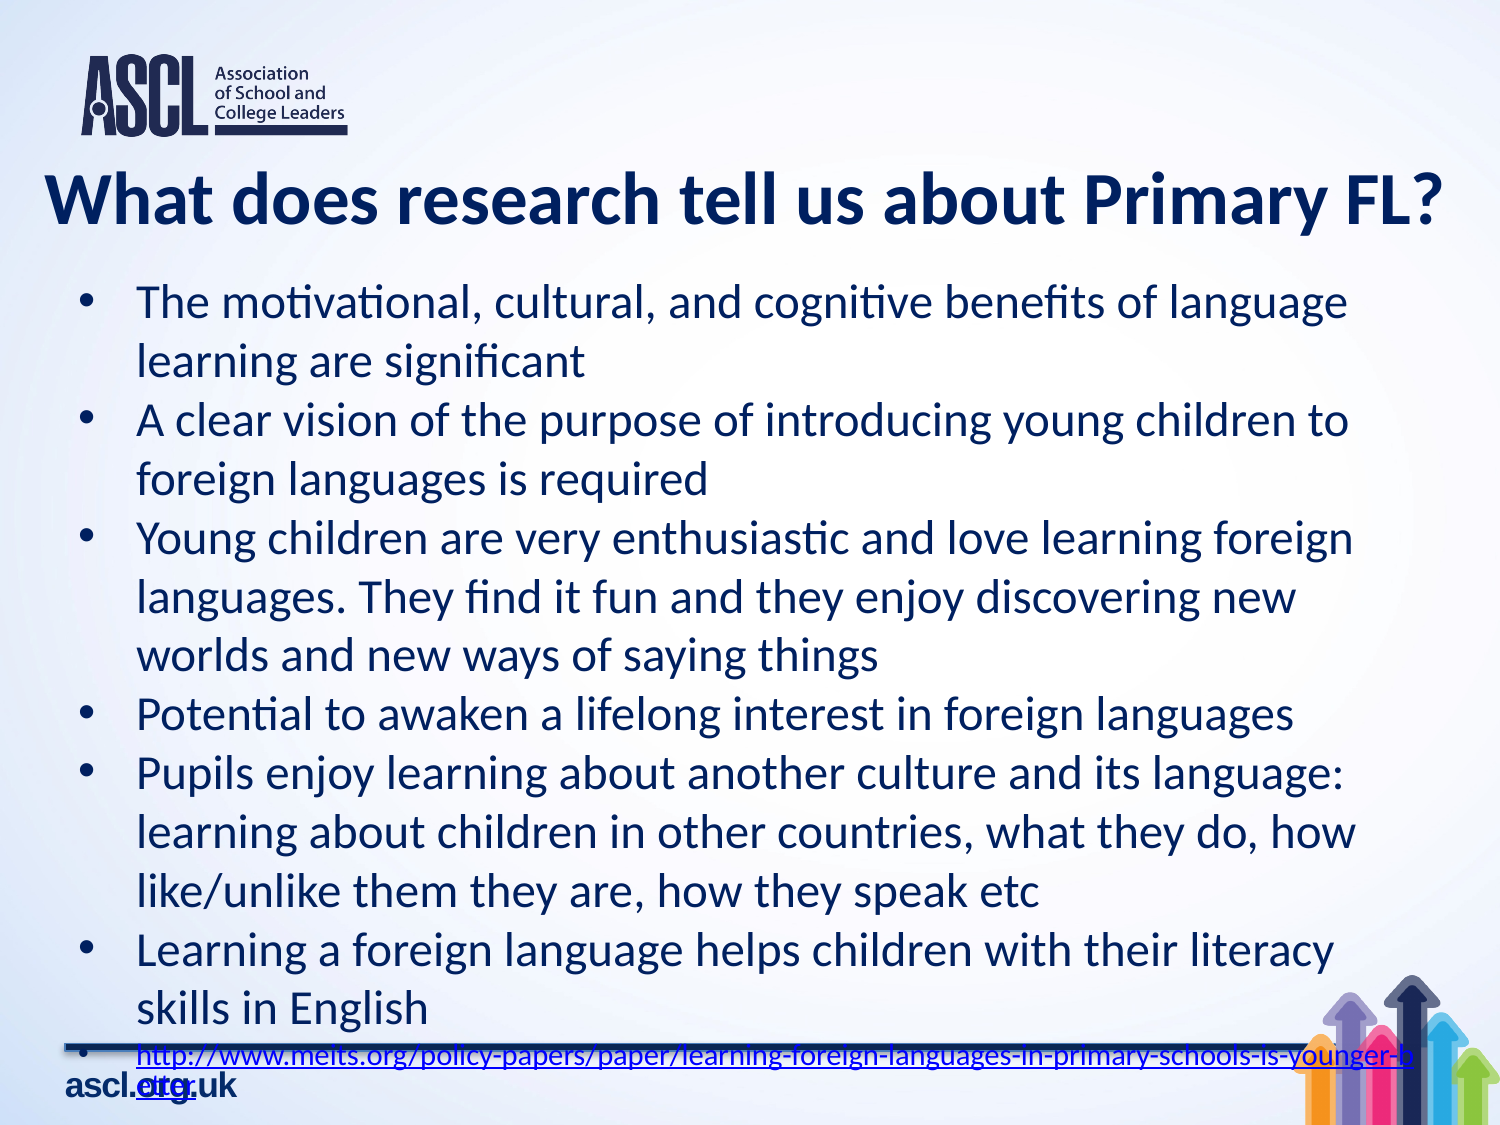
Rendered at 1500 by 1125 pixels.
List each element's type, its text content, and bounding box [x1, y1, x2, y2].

title What does research tell us about Primary FL? [29, 123, 1500, 266]
picture [0, 0, 1500, 1125]
picture [142, 1083, 151, 1094]
picture [175, 1083, 182, 1094]
list The motivational, cultural, and cognitive benefits of language learning are significant A clear vision of the purpose of introducing young children to foreign languages is required Young children are very enthusiastic and love learning foreign languages. They find it fun and they enjoy discovering new worlds and new ways of saying things Potential to awaken a lifelong interest in foreign languages Pupils enjoy learning about another culture and its language: learning about children in other countries, what they do, how like/unlike them they are, how they speak etc Learning a foreign language helps children with their literacy skills in English http://www.meits.org/policy-papers/paper/learning-foreign-languages-in-primary-schools-is-younger-better [63, 262, 1435, 1083]
picture [204, 1083, 211, 1094]
